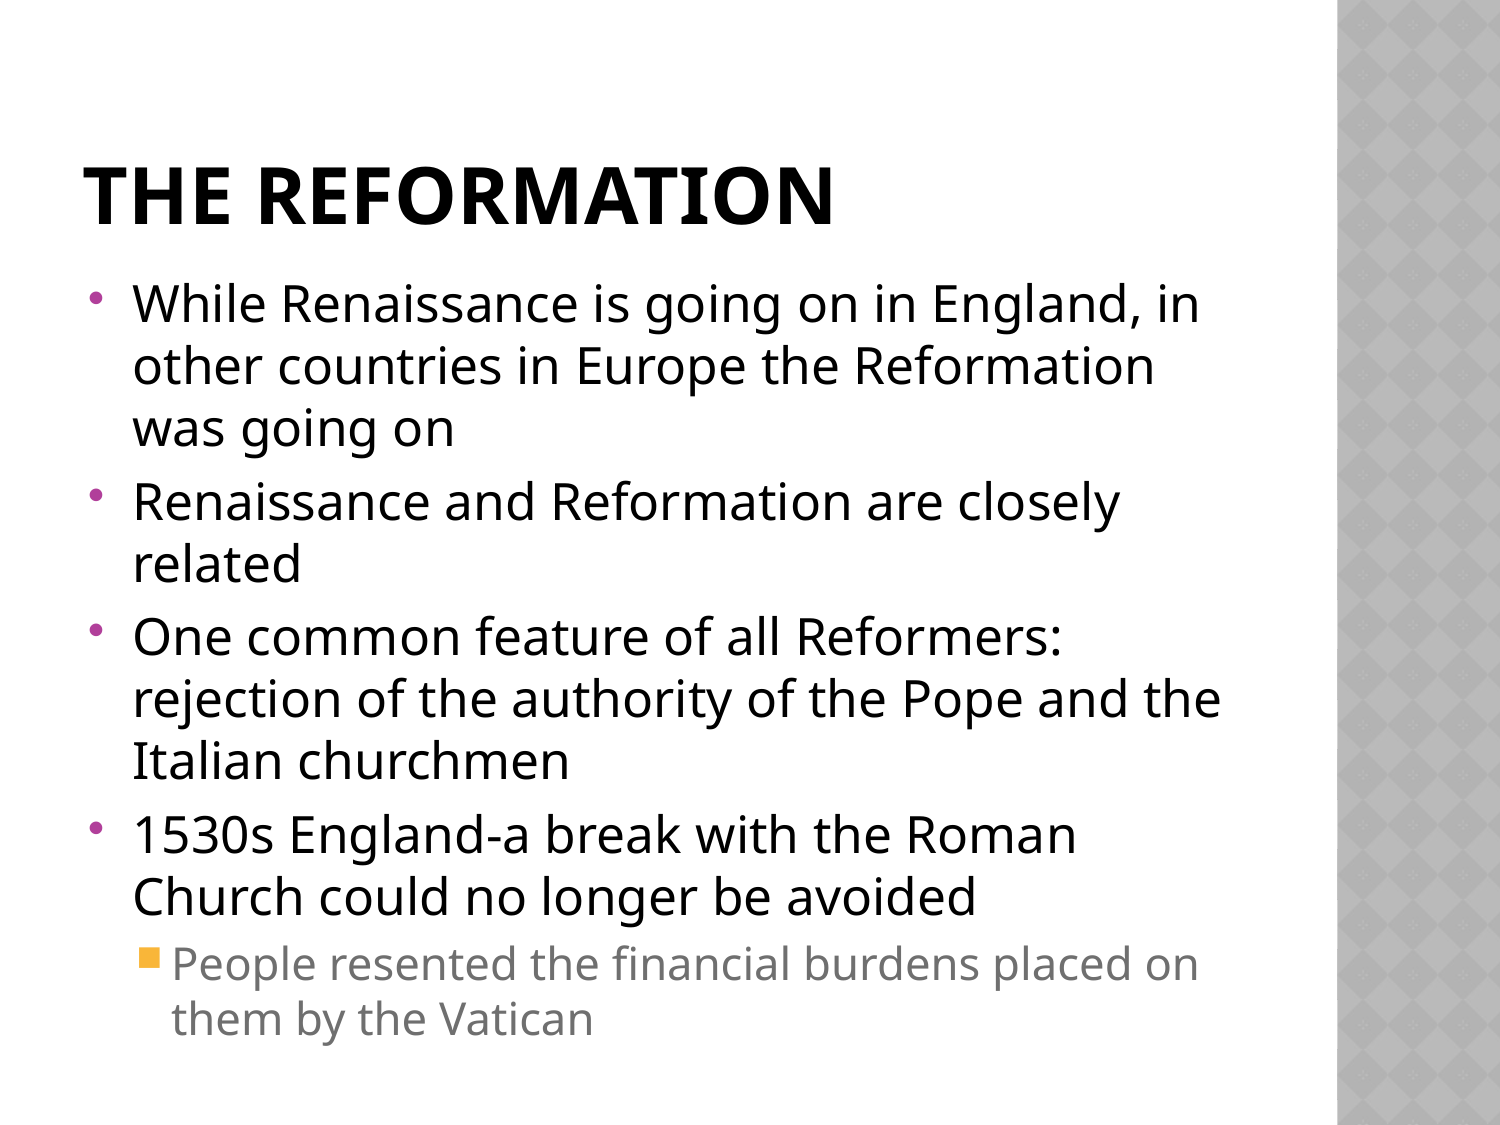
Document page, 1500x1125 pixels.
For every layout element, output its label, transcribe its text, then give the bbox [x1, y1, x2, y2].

title The reformation [75, 52, 1263, 240]
list While Renaissance is going on in England, in other countries in Europe the Reformation was going on Renaissance and Reformation are closely related One common feature of all Reformers: rejection of the authority of the Pope and the Italian churchmen 1530s England-a break with the Roman Church could no longer be avoided People resented the financial burdens placed on them by the Vatican [75, 264, 1263, 1059]
